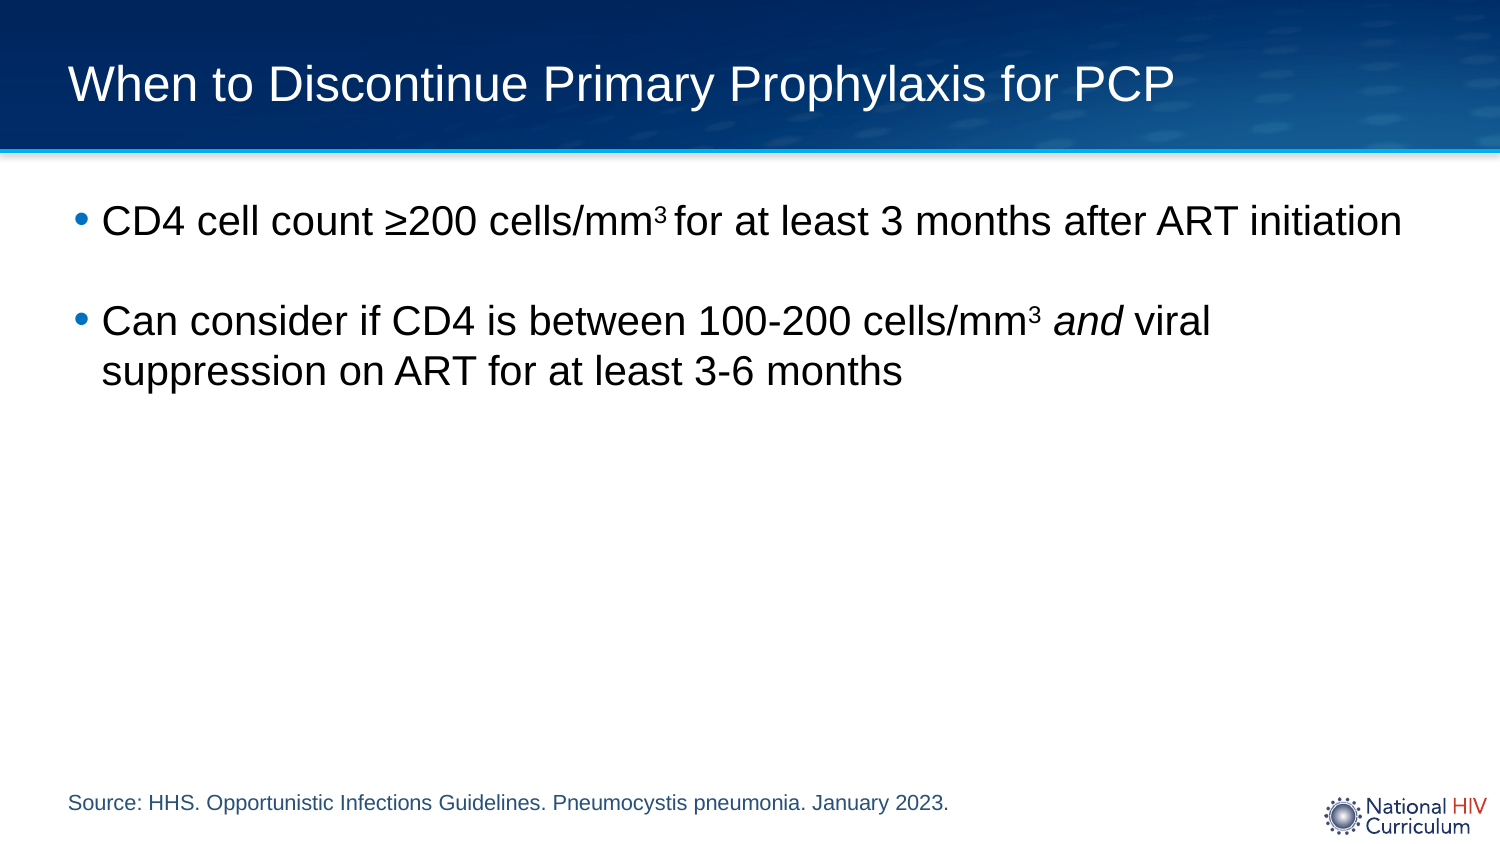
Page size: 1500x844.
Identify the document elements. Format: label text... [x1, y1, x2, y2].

title When to Discontinue Primary Prophylaxis for PCP [53, 14, 1447, 149]
picture [0, 0, 1500, 148]
picture [1324, 797, 1362, 835]
list Source: HHS. Opportunistic Infections Guidelines. Pneumocystis pneumonia. January 2023. [53, 795, 1261, 835]
list CD4 cell count ≥200 cells/mm3 for at least 3 months after ART initiation Can consider if CD4 is between 100-200 cells/mm3 and viral suppression on ART for at least 3-6 months [53, 186, 1450, 777]
